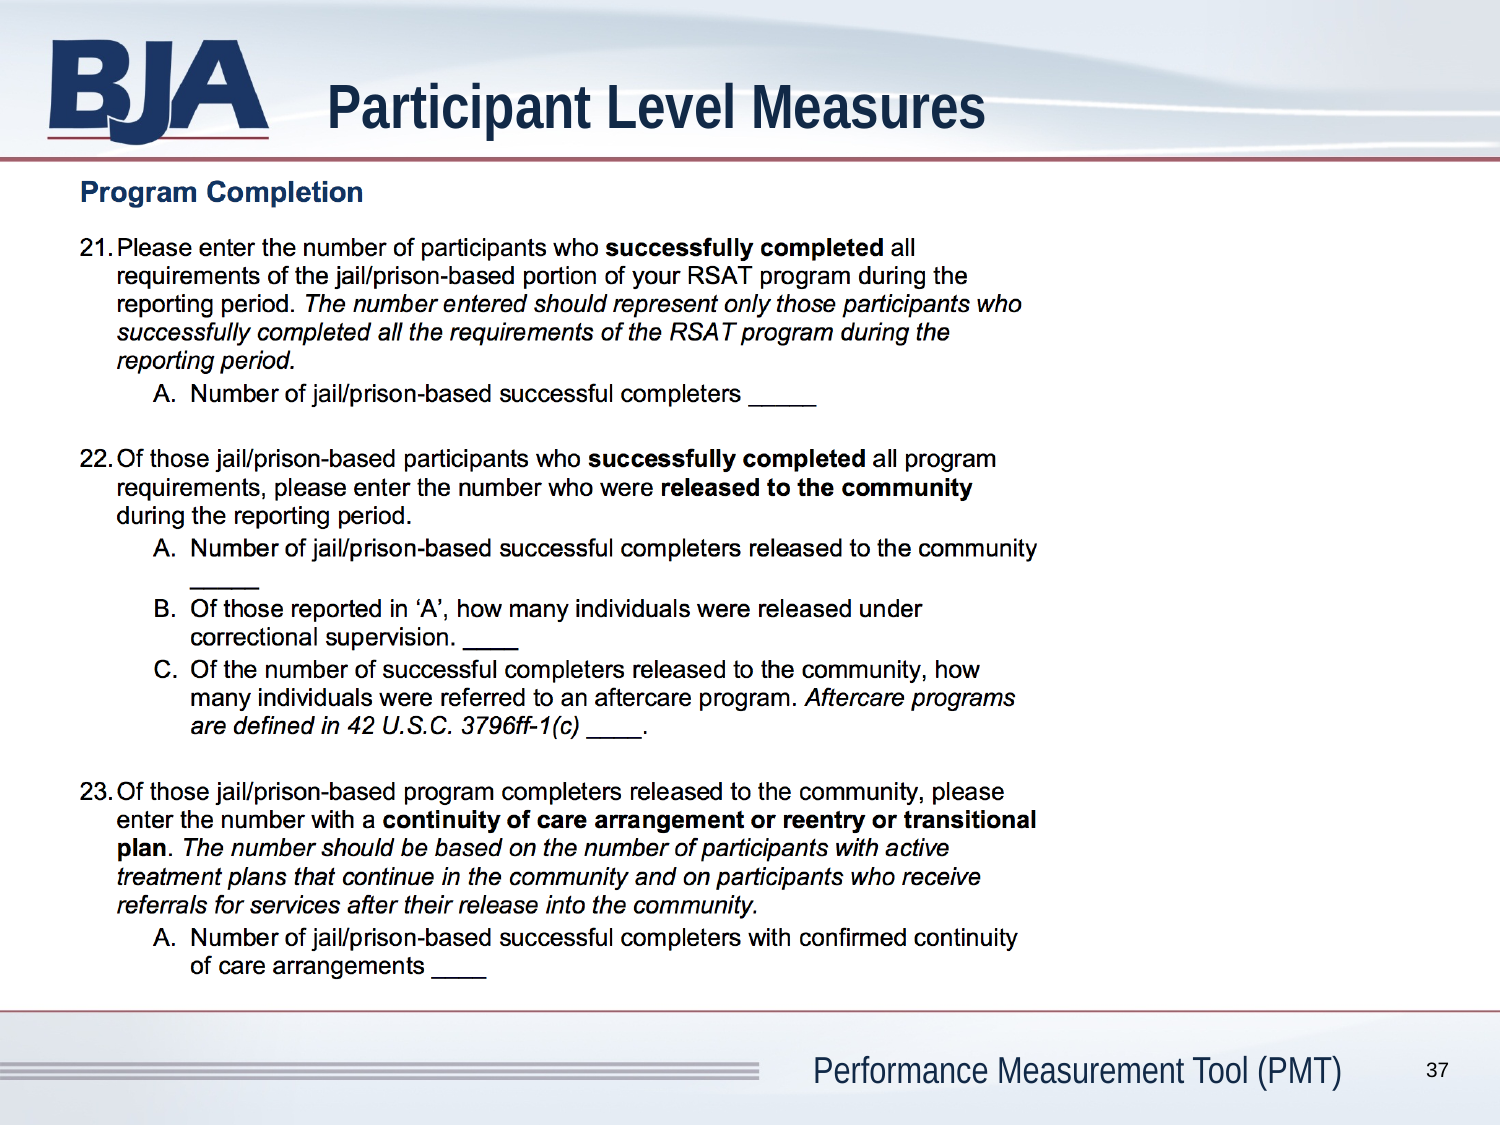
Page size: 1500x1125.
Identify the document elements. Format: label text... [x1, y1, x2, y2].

slide_number 37 [1407, 1049, 1465, 1091]
picture [0, 0, 1500, 1125]
title Participant Level Measures [312, 73, 1375, 149]
